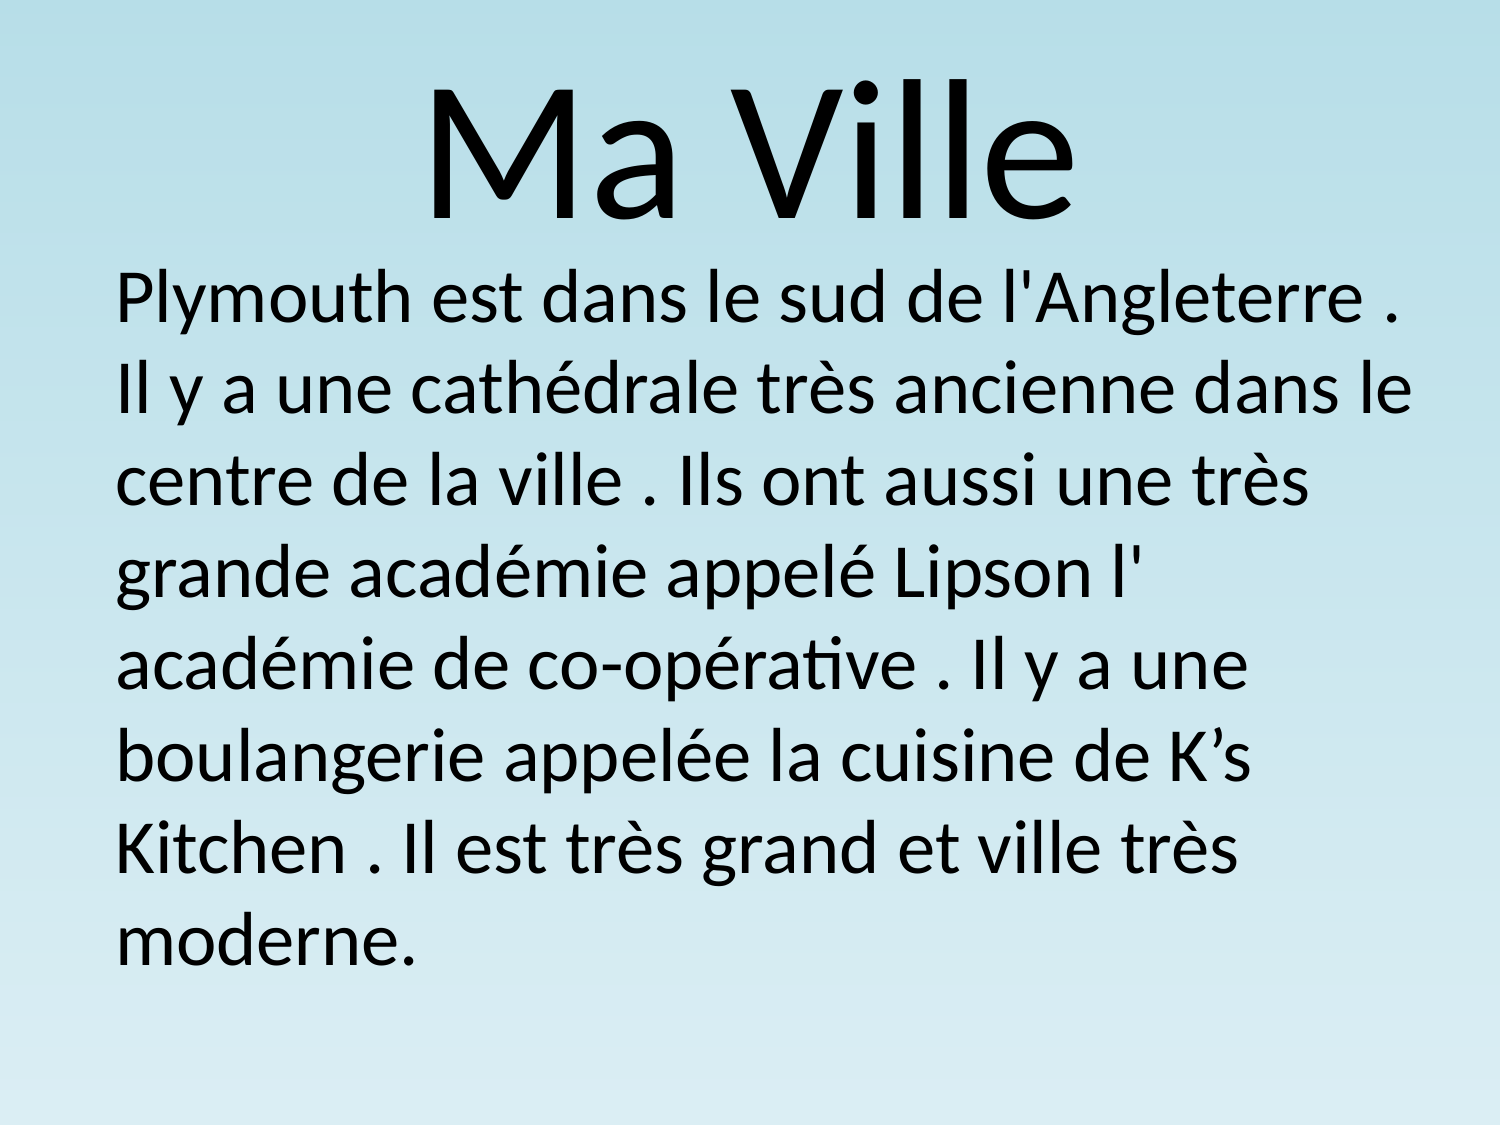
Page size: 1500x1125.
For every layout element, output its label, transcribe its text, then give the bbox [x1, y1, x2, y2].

title Ma Ville [75, 45, 1425, 233]
list Plymouth est dans le sud de l'Angleterre . Il y a une cathédrale très ancienne dans le centre de la ville . Ils ont aussi une très grande académie appelé Lipson l' académie de co-opérative . Il y a une boulangerie appelée la cuisine de K’s Kitchen . Il est très grand et ville très moderne. [100, 149, 1451, 993]
